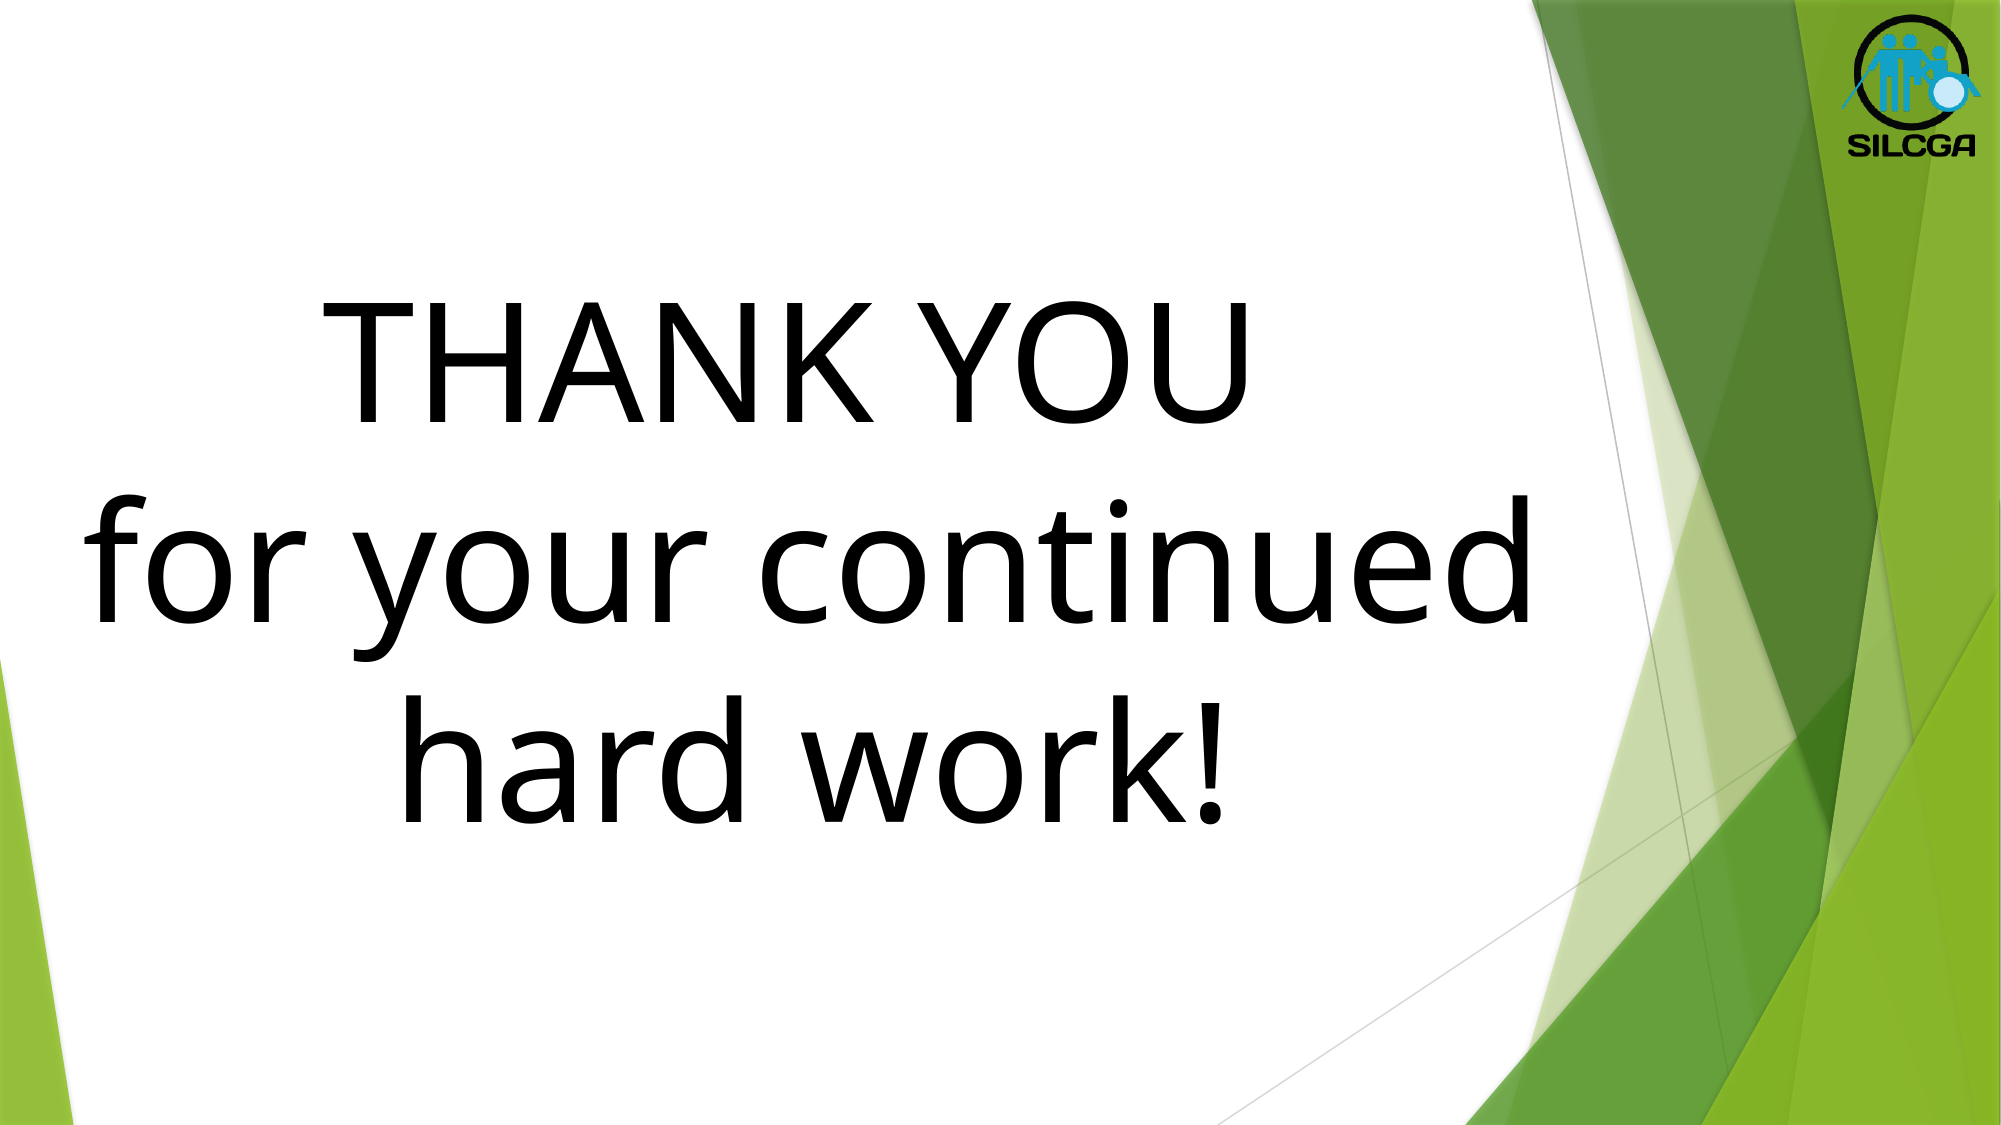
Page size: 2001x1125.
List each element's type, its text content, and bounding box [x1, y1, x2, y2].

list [1839, 14, 1983, 165]
title THANK YOU for your continued hard work! [32, 248, 1594, 665]
